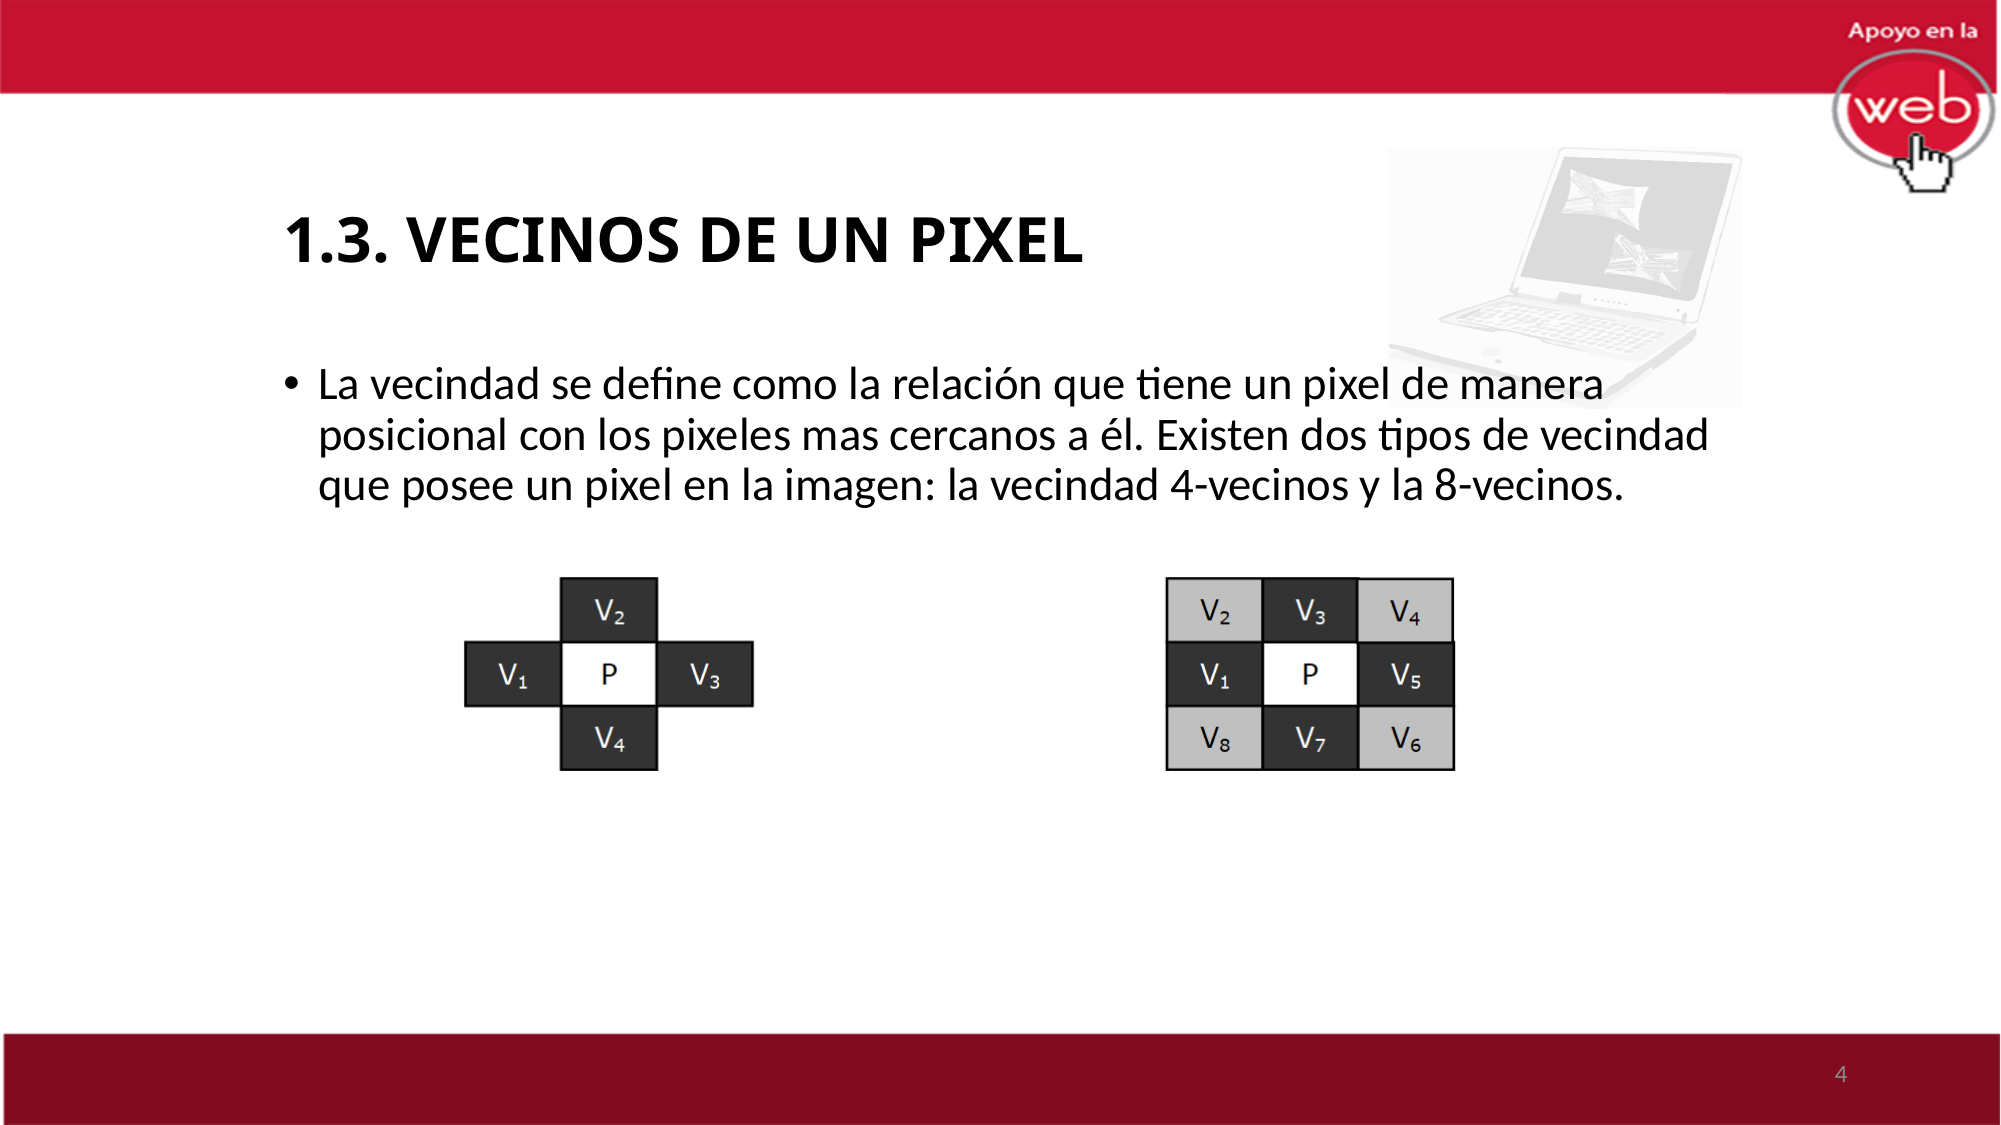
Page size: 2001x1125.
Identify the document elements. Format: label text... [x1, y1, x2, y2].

picture [0, 0, 2001, 1125]
list La vecindad se define como la relación que tiene un pixel de manera posicional con los pixeles mas cercanos a él. Existen dos tipos de vecindad que posee un pixel en la imagen: la vecindad 4-vecinos y la 8-vecinos. [268, 352, 1731, 536]
slide_number 4 [1412, 1042, 1863, 1103]
title 1.3. VECINOS DE UN PIXEL [268, 161, 1387, 324]
